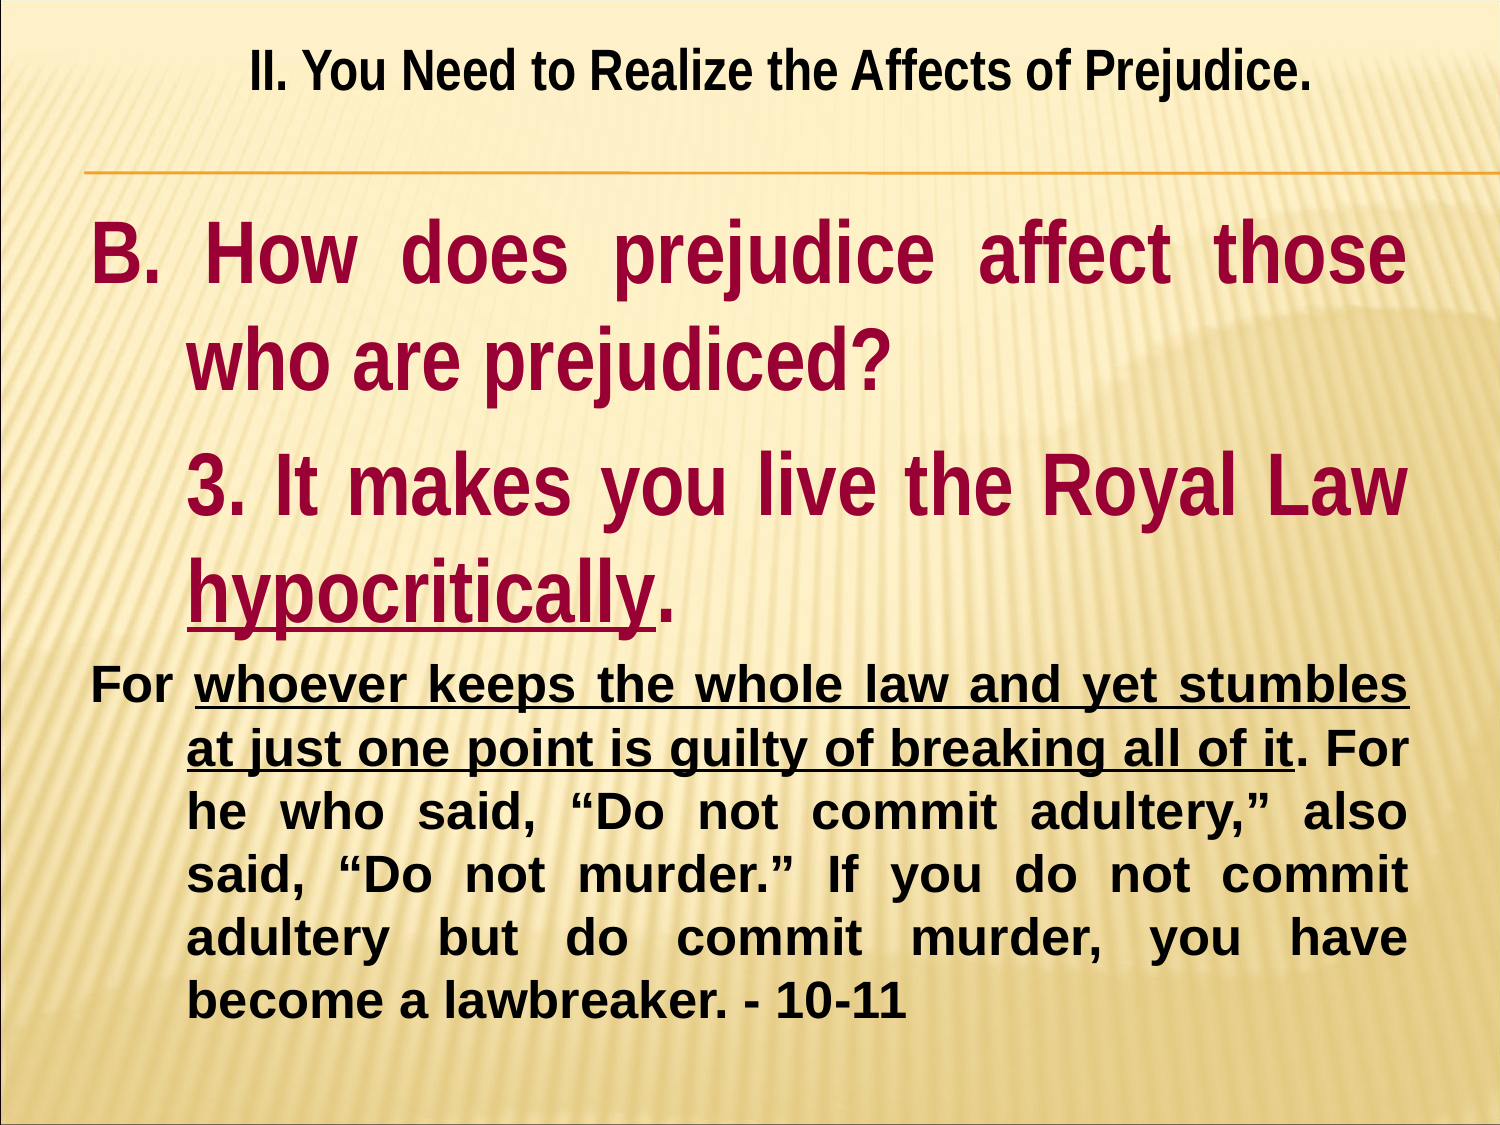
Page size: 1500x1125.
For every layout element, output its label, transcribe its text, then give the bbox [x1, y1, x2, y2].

text_box II. You Need to Realize the Affects of Prejudice. [137, 24, 1425, 110]
list B. How does prejudice affect those who are prejudiced? 3. It makes you live the Royal Law hypocritically. For whoever keeps the whole law and yet stumbles at just one point is guilty of breaking all of it. For he who said, “Do not commit adultery,” also said, “Do not murder.” If you do not commit adultery but do commit murder, you have become a lawbreaker. - 10-11 [75, 187, 1425, 1038]
picture [0, 0, 1500, 1125]
